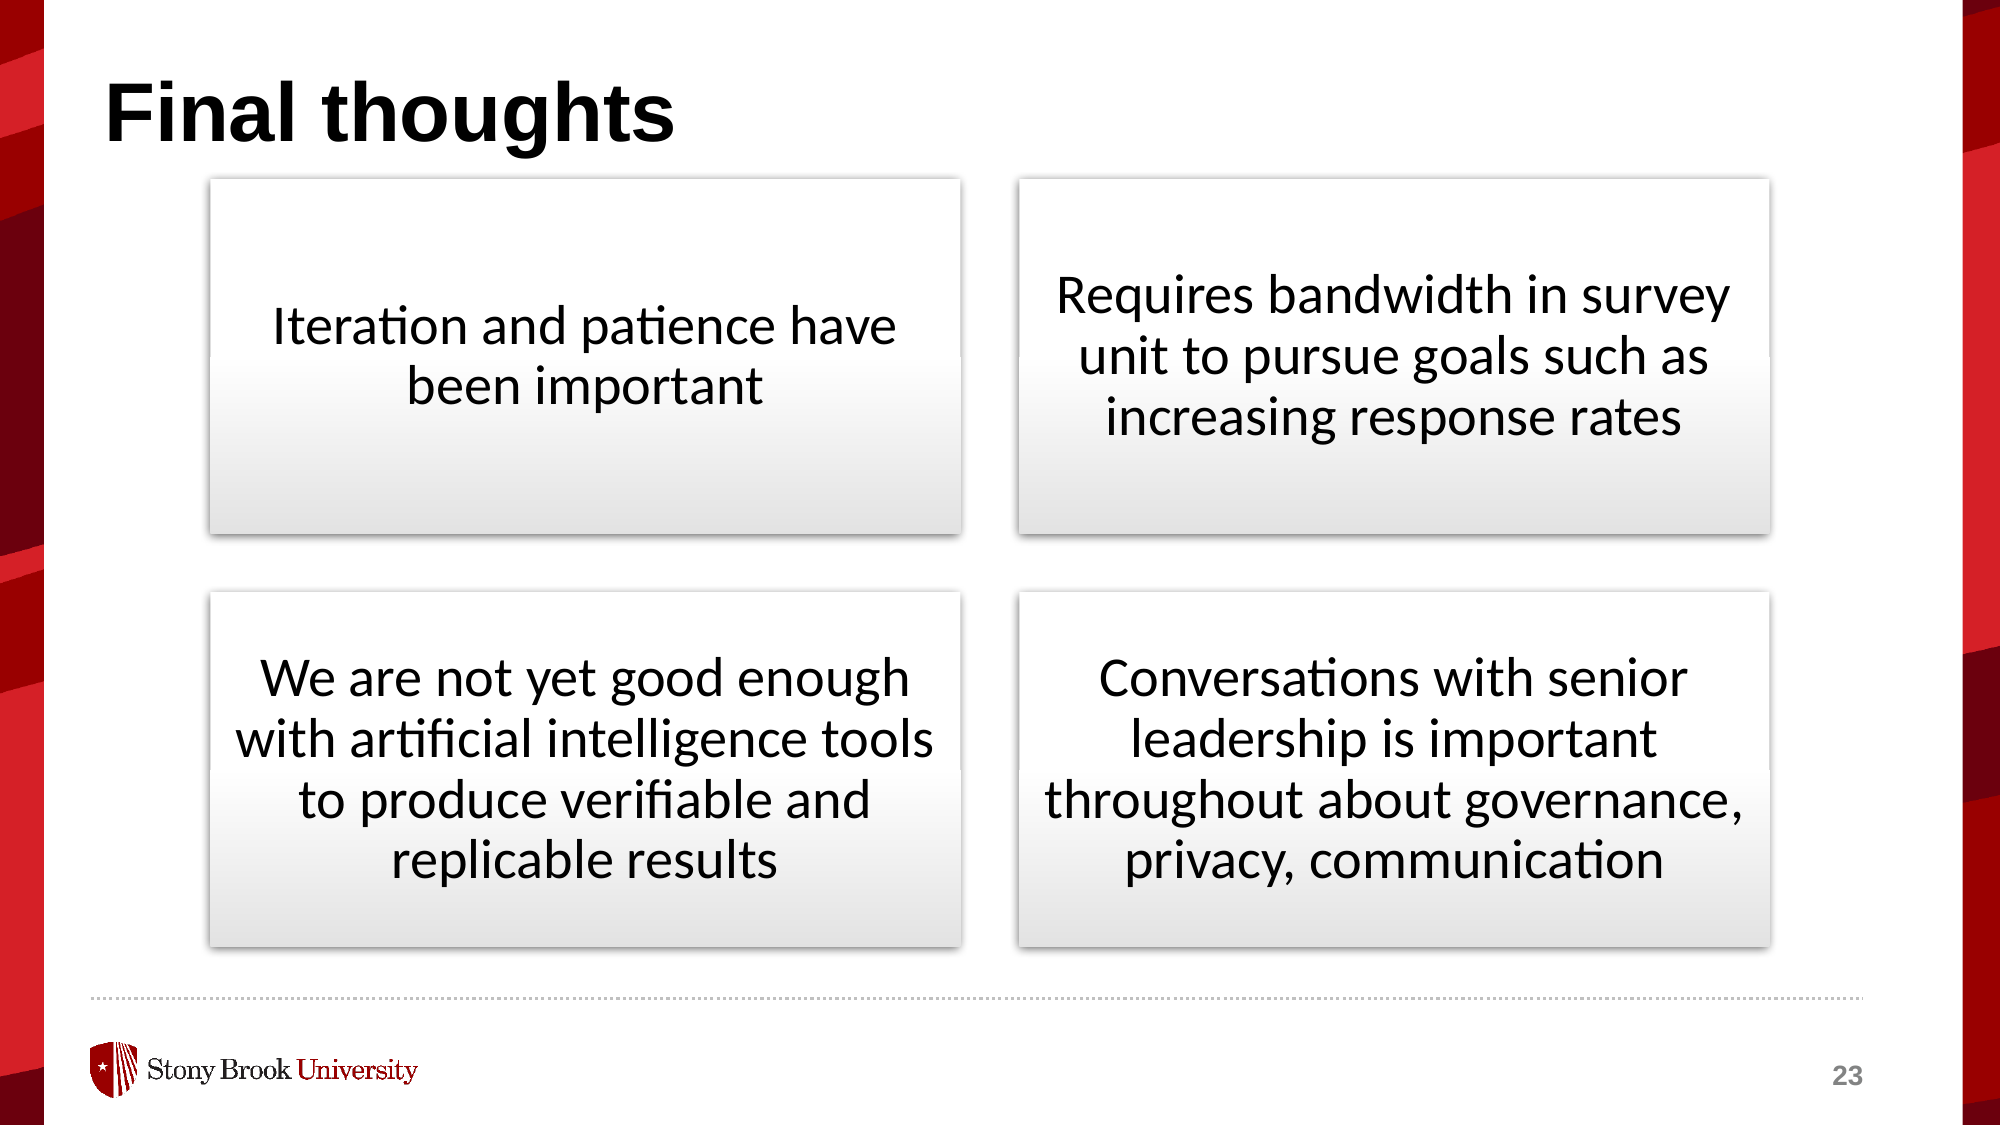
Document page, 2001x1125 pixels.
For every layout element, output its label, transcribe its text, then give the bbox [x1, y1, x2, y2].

picture [1963, 0, 2000, 1125]
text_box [121, 178, 1859, 948]
title Final thoughts [89, 61, 1859, 201]
picture [0, 0, 44, 1125]
picture [90, 1042, 418, 1098]
